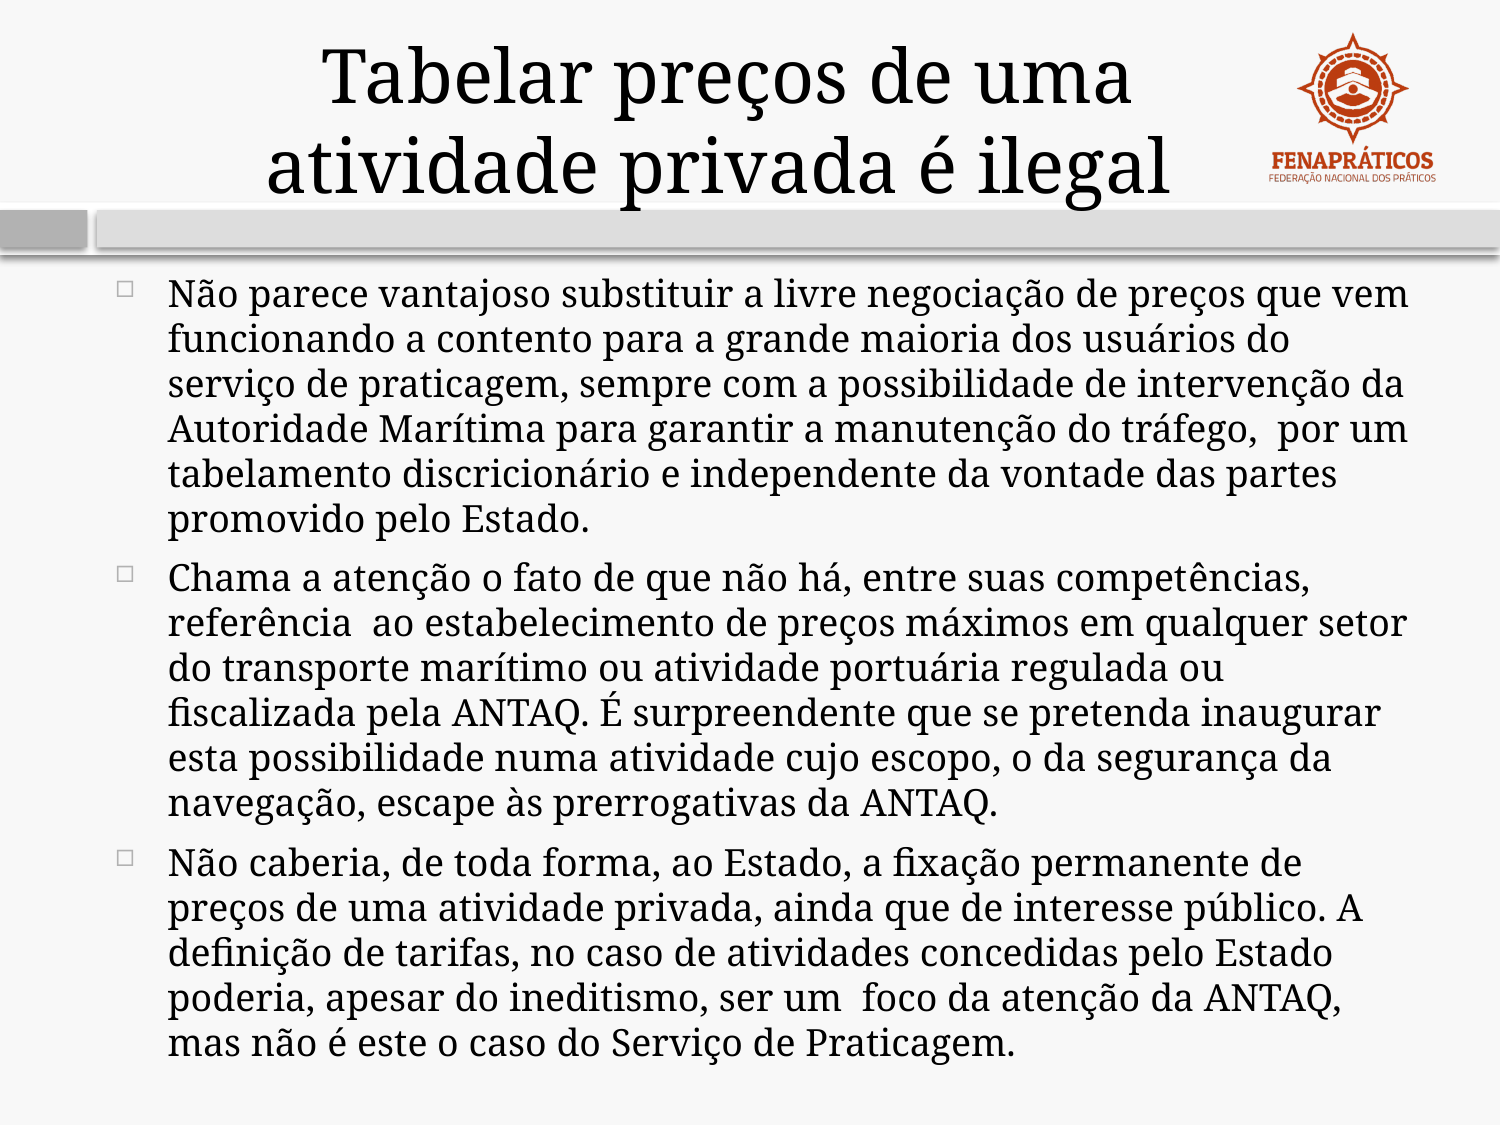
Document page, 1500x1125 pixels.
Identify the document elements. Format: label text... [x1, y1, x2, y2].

picture [1262, 24, 1443, 188]
title Tabelar preços de uma atividade privada é ilegal [174, 37, 1263, 200]
list Não parece vantajoso substituir a livre negociação de preços que vem funcionando a contento para a grande maioria dos usuários do serviço de praticagem, sempre com a possibilidade de intervenção da Autoridade Marítima para garantir a manutenção do tráfego, por um tabelamento discricionário e independente da vontade das partes promovido pelo Estado. Chama a atenção o fato de que não há, entre suas competências, referência ao estabelecimento de preços máximos em qualquer setor do transporte marítimo ou atividade portuária regulada ou fiscalizada pela ANTAQ. É surpreendente que se pretenda inaugurar esta possibilidade numa atividade cujo escopo, o da segurança da navegação, escape às prerrogativas da ANTAQ. Não caberia, de toda forma, ao Estado, a fixação permanente de preços de uma atividade privada, ainda que de interesse público. A definição de tarifas, no caso de atividades concedidas pelo Estado poderia, apesar do ineditismo, ser um foco da atenção da ANTAQ, mas não é este o caso do Serviço de Praticagem. [100, 262, 1438, 1088]
